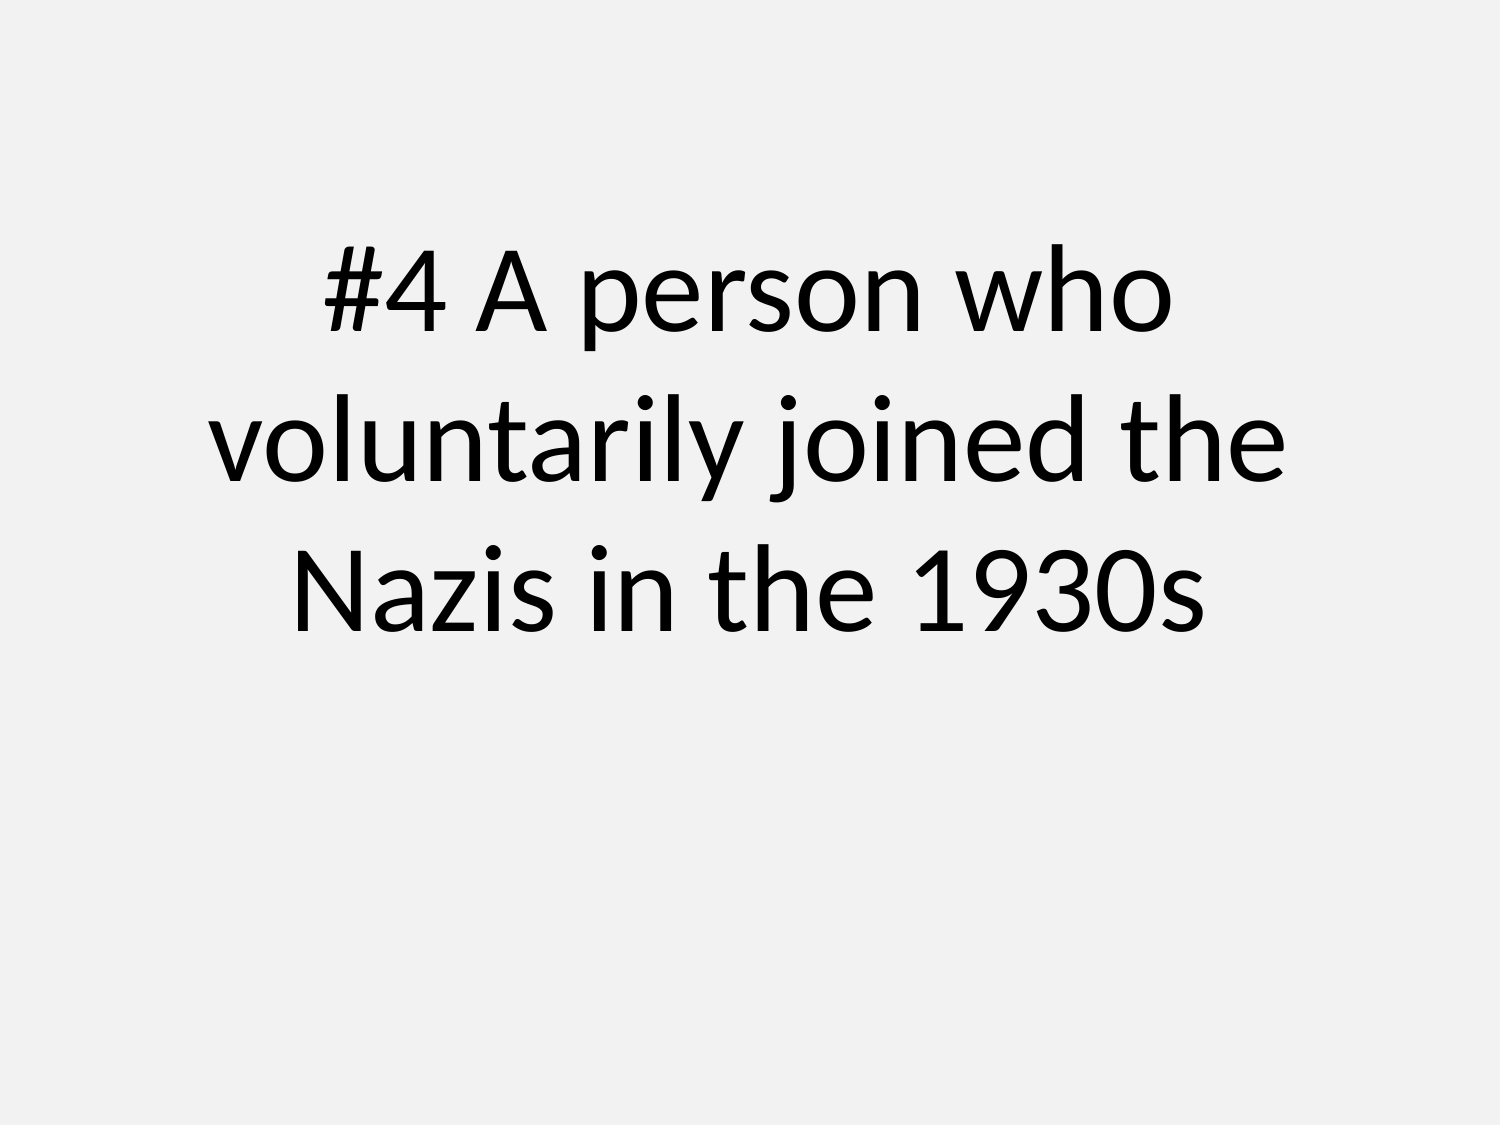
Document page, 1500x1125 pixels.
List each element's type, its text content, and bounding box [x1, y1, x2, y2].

title #4 A person who voluntarily joined the Nazis in the 1930s [73, 337, 1424, 525]
